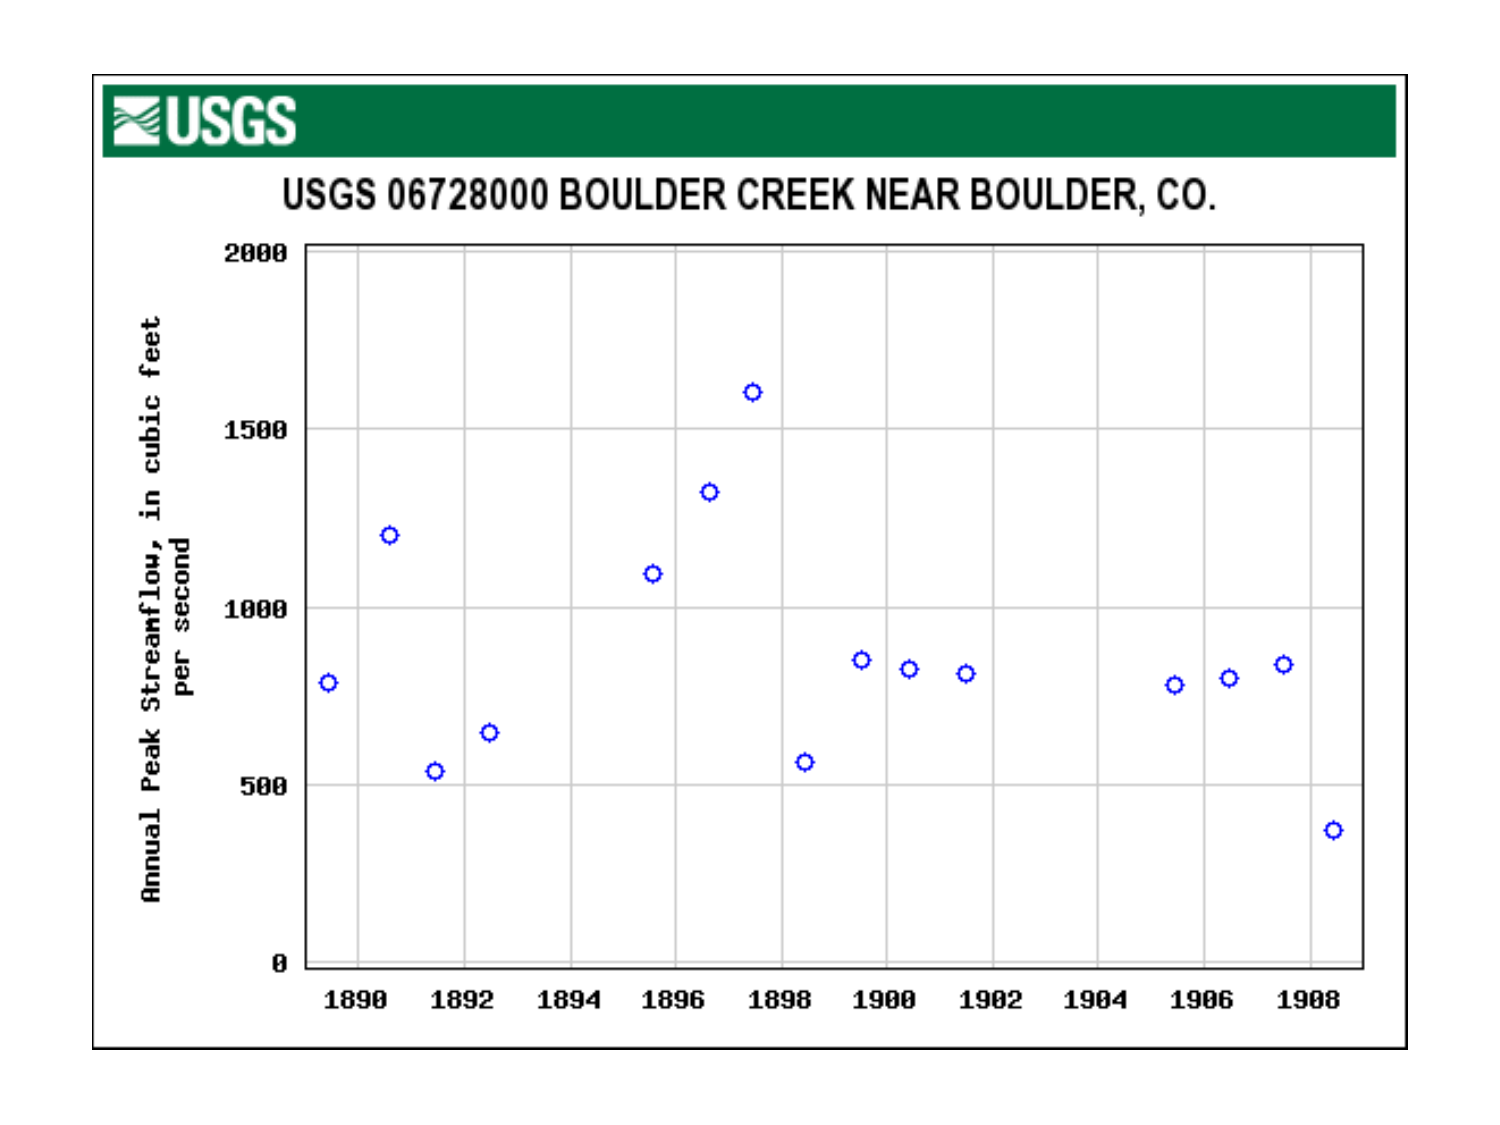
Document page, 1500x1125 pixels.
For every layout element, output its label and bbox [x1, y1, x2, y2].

picture [92, 74, 1408, 1051]
